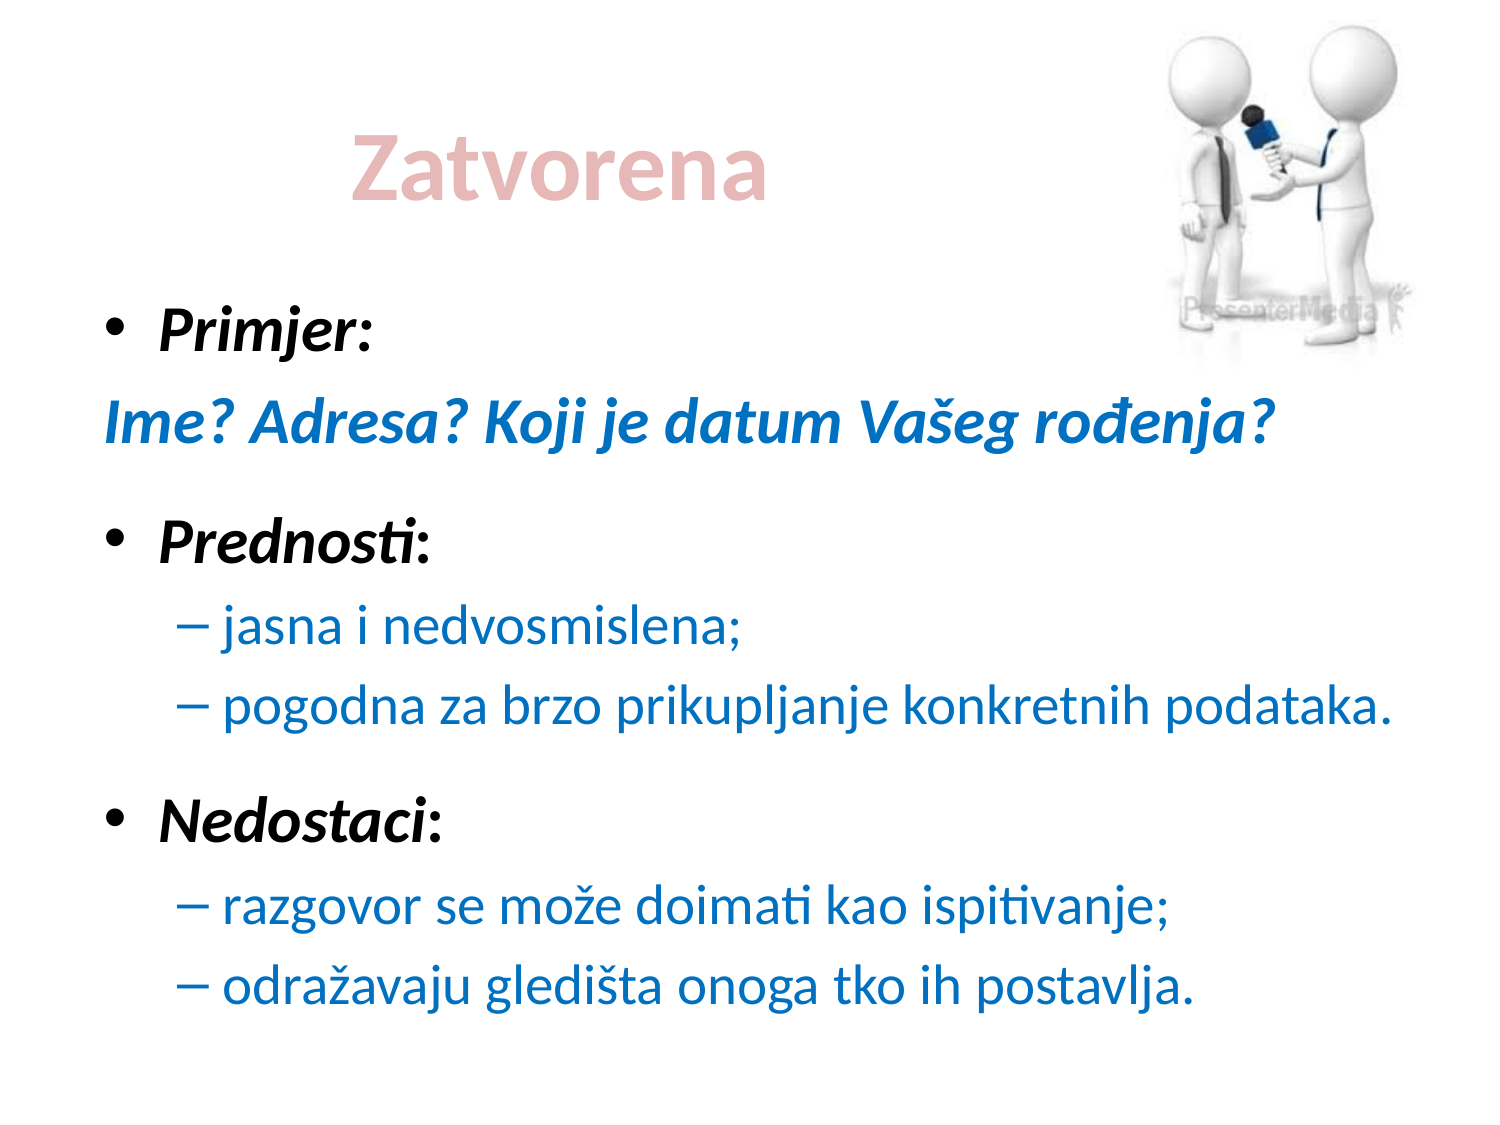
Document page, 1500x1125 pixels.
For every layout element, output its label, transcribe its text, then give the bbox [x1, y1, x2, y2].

list Primjer: Ime? Adresa? Koji je datum Vašeg rođenja? Prednosti: jasna i nedvosmislena; pogodna za brzo prikupljanje konkretnih podataka. Nedostaci: razgovor se može doimati kao ispitivanje; odražavaju gledišta onoga tko ih postavlja. [88, 278, 1424, 1086]
title Zatvorena [53, 66, 1091, 254]
picture [1115, 18, 1468, 371]
